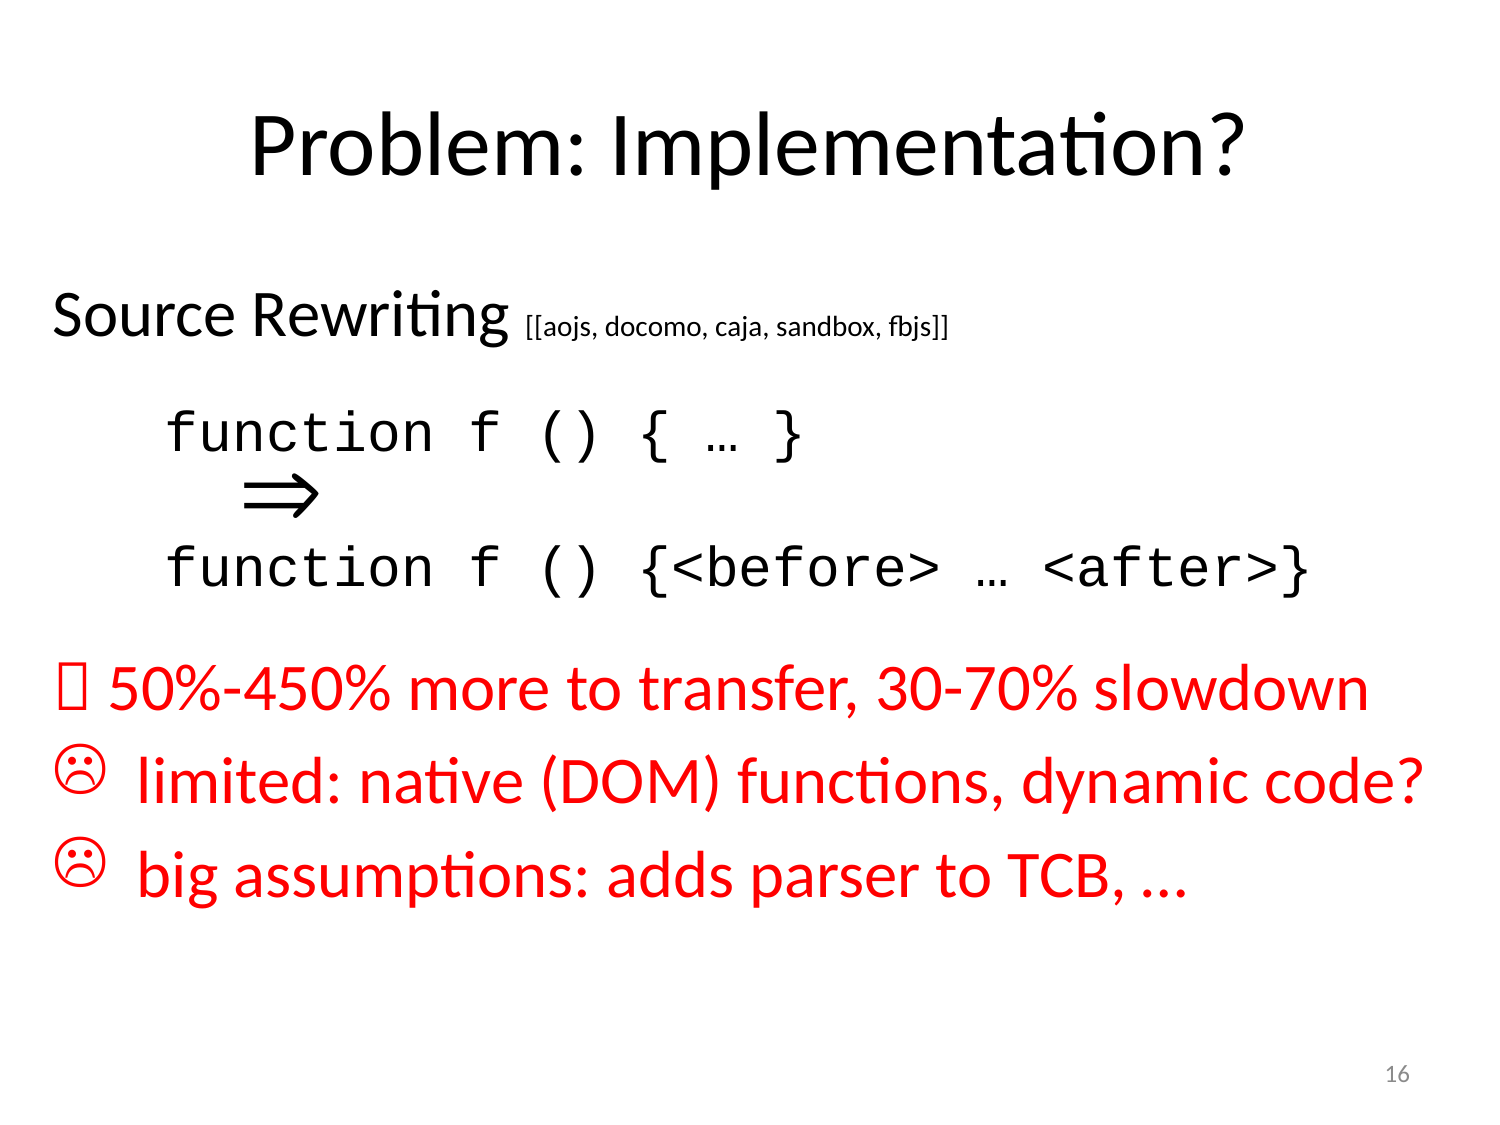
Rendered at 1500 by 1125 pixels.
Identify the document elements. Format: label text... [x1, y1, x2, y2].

slide_number 16 [1074, 1042, 1425, 1103]
list Source Rewriting [[aojs, docomo, caja, sandbox, fbjs]]  50%-450% more to transfer, 30-70% slowdown limited: native (DOM) functions, dynamic code? big assumptions: adds parser to TCB, … [37, 262, 1463, 1005]
title Problem: Implementation? [75, 45, 1425, 233]
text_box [224, 462, 351, 538]
